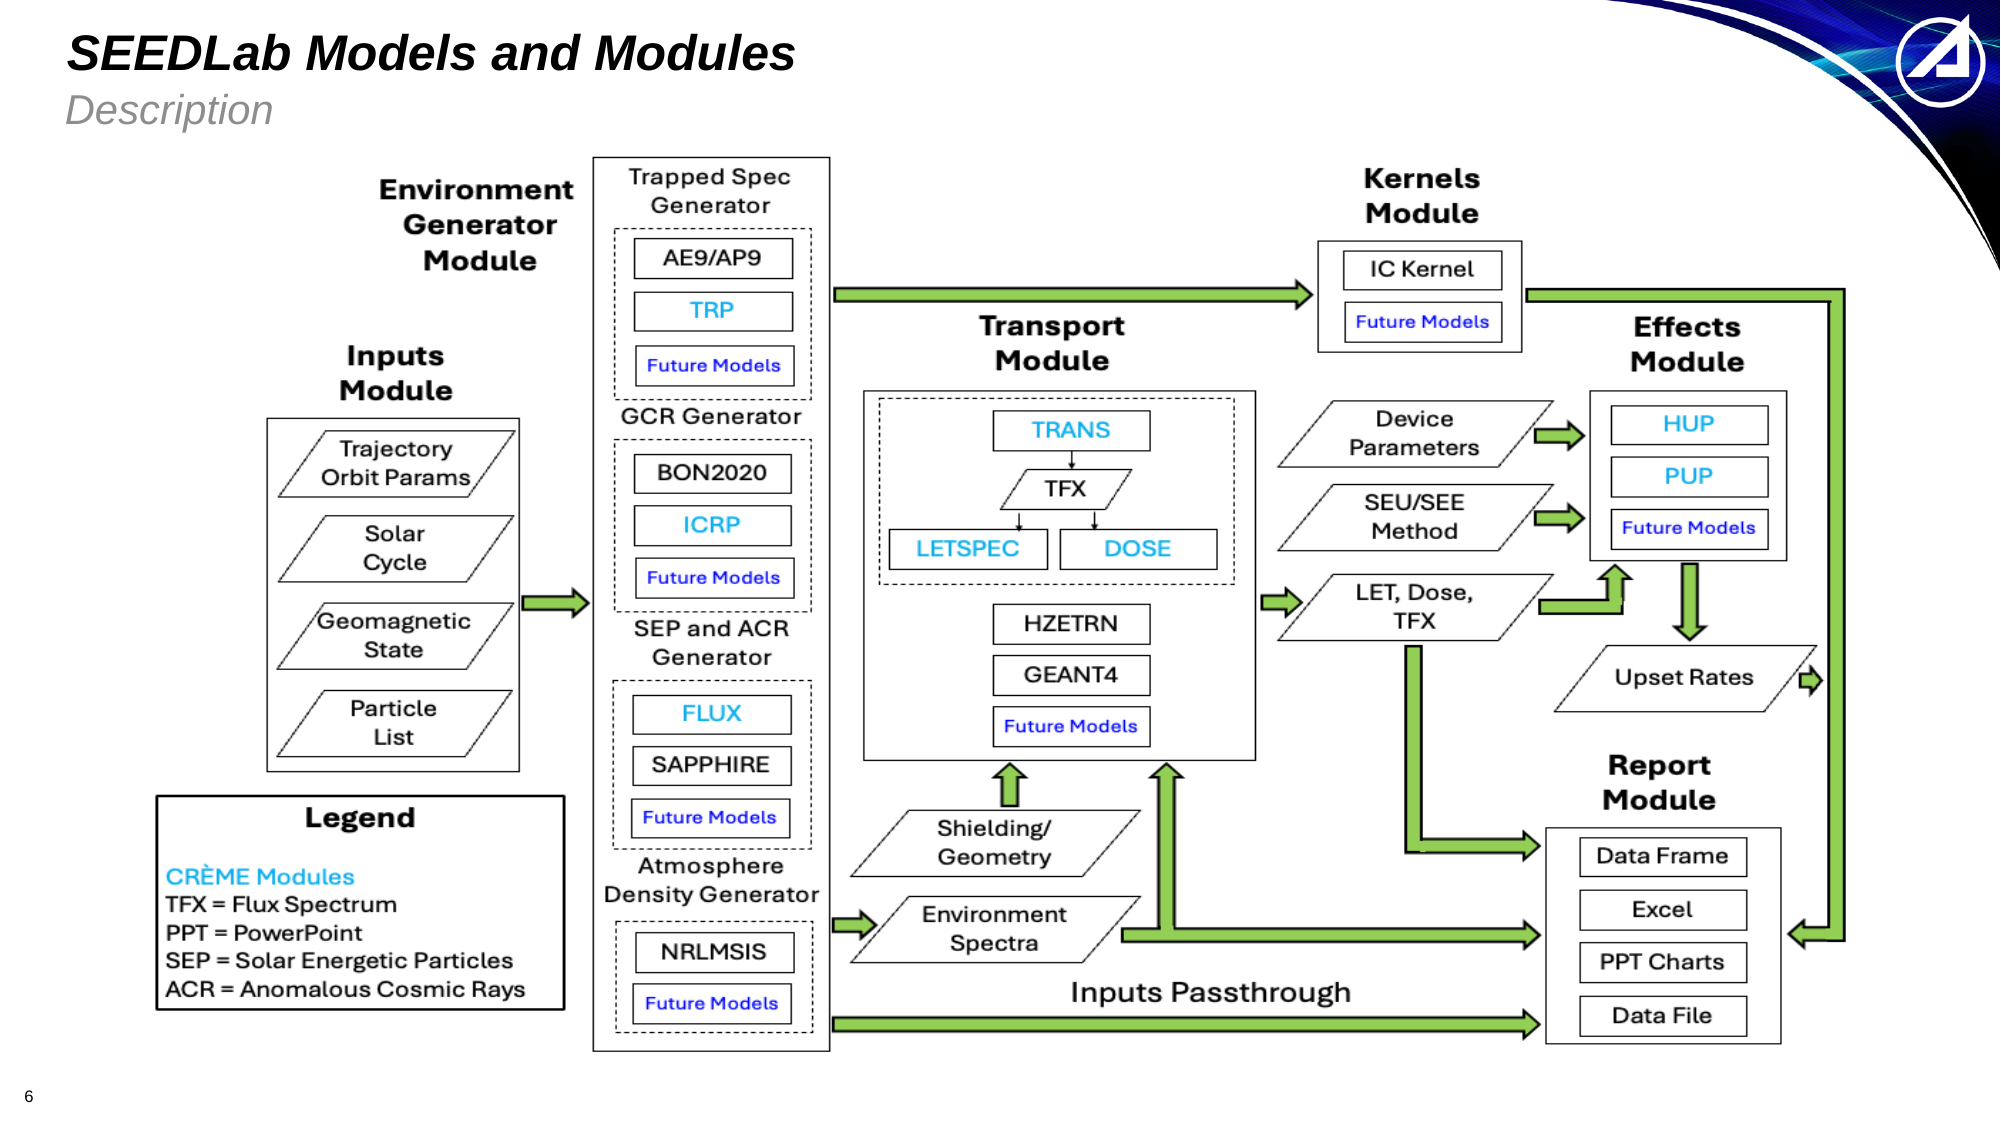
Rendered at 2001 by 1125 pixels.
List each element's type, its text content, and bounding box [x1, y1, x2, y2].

list Description [50, 75, 1780, 162]
title SEEDLab Models and Modules [52, 12, 1783, 109]
picture [120, 0, 2000, 1062]
